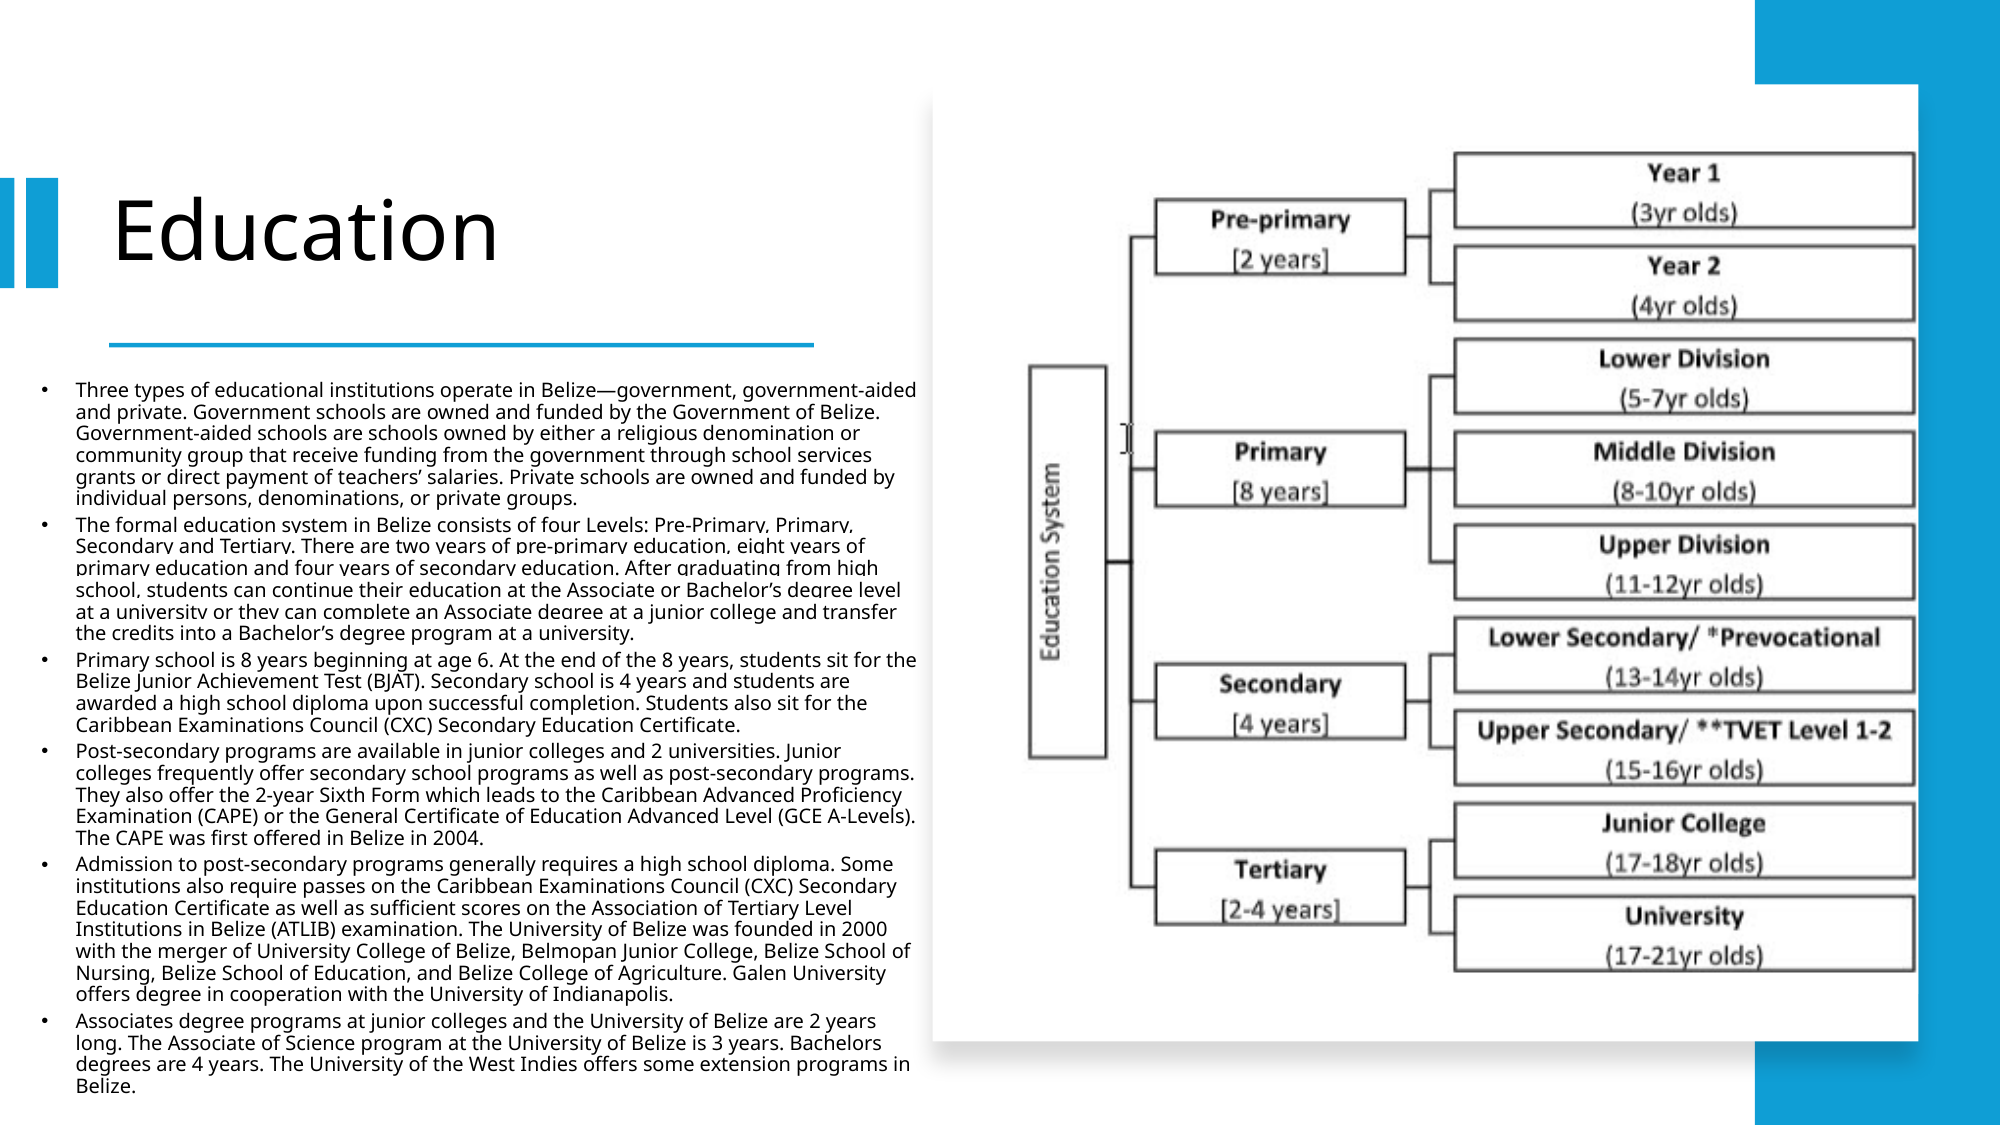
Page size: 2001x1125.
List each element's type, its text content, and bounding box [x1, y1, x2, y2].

text_box [107, 341, 816, 349]
picture [1007, 130, 1918, 995]
text_box [0, 0, 1753, 1125]
list Three types of educational institutions operate in Belize—government, government-aided and private. Government schools are owned and funded by the Government of Belize. Government-aided schools are schools owned by either a religious denomination or community group that receive funding from the government through school services grants or direct payment of teachers’ salaries. Private schools are owned and funded by individual persons, denominations, or private groups. The formal education system in Belize consists of four Levels: Pre-Primary, Primary, Secondary and Tertiary. There are two years of pre-primary education, eight years of primary education and four years of secondary education. After graduating from high school, students can continue their education at the Associate or Bachelor’s degree level at a university or they can complete an Associate degree at a junior college and transfer the credits into a Bachelor’s degree program at a university. Primary school is 8 years beginning at age 6. At the end of the 8 years, students sit for the Belize Junior Achievement Test (BJAT). Secondary school is 4 years and students are awarded a high school diploma upon successful completion. Students also sit for the Caribbean Examinations Council (CXC) Secondary Education Certificate. Post-secondary programs are available in junior colleges and 2 universities. Junior colleges frequently offer secondary school programs as well as post-secondary programs. They also offer the 2-year Sixth Form which leads to the Caribbean Advanced Proficiency Examination (CAPE) or the General Certificate of Education Advanced Level (GCE A-Levels). The CAPE was first offered in Belize in 2004. Admission to post-secondary programs generally requires a high school diploma. Some institutions also require passes on the Caribbean Examinations Council (CXC) Secondary Education Certificate as well as sufficient scores on the Association of Tertiary Level Institutions in Belize (ATLIB) examination. The University of Belize was founded in 2000 with the merger of University College of Belize, Belmopan Junior College, Belize School of Nursing, Belize School of Education, and Belize College of Agriculture. Galen University offers degree in cooperation with the University of Indianapolis. Associates degree programs at junior colleges and the University of Belize are 2 years long. The Associate of Science program at the University of Belize is 3 years. Bachelors degrees are 4 years. The University of the West Indies offers some extension programs in Belize. [26, 364, 933, 1125]
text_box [0, 177, 59, 289]
text_box [1753, 0, 2000, 1125]
text_box [931, 83, 1920, 1043]
title Education [96, 140, 845, 326]
